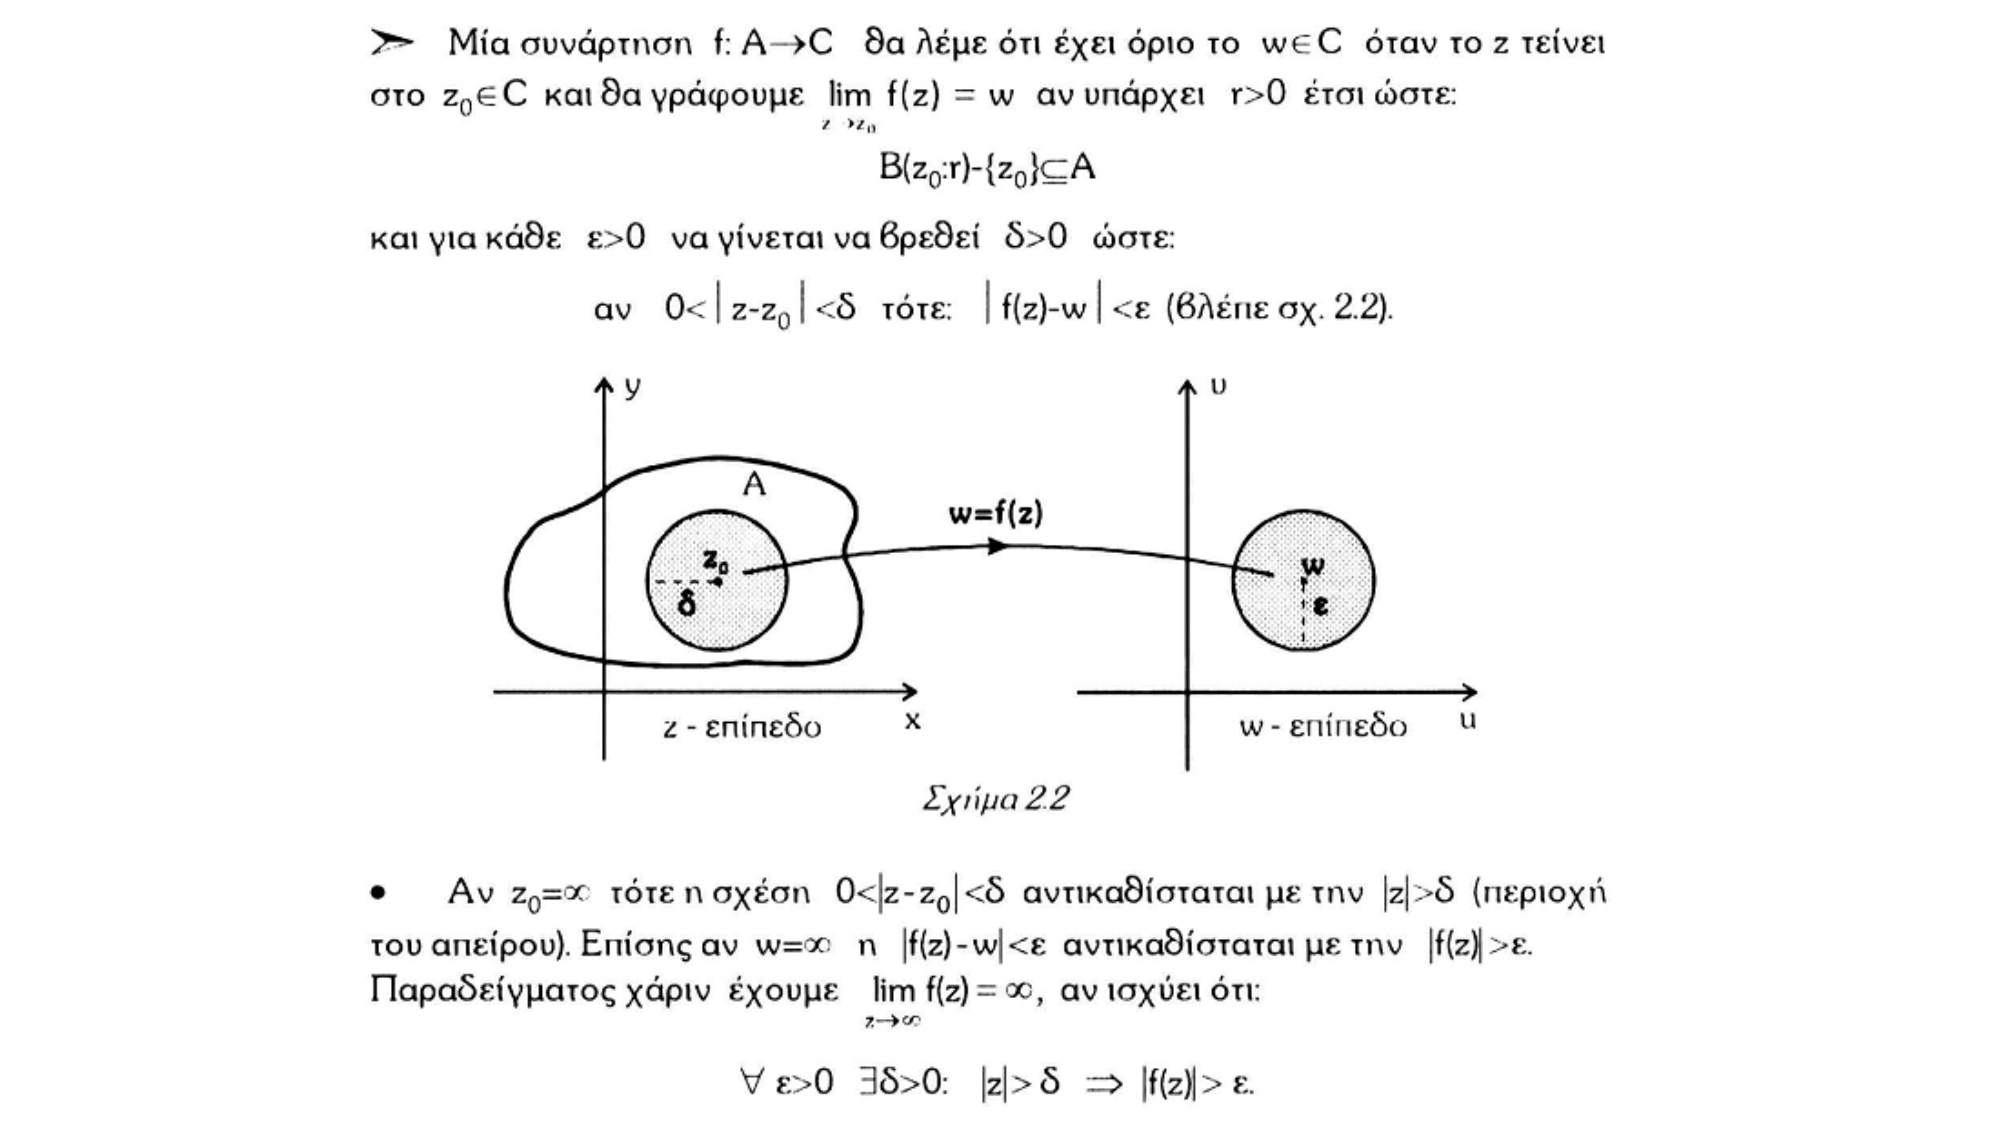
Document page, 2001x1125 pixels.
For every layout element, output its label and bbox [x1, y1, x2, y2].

picture [350, 18, 1614, 1107]
